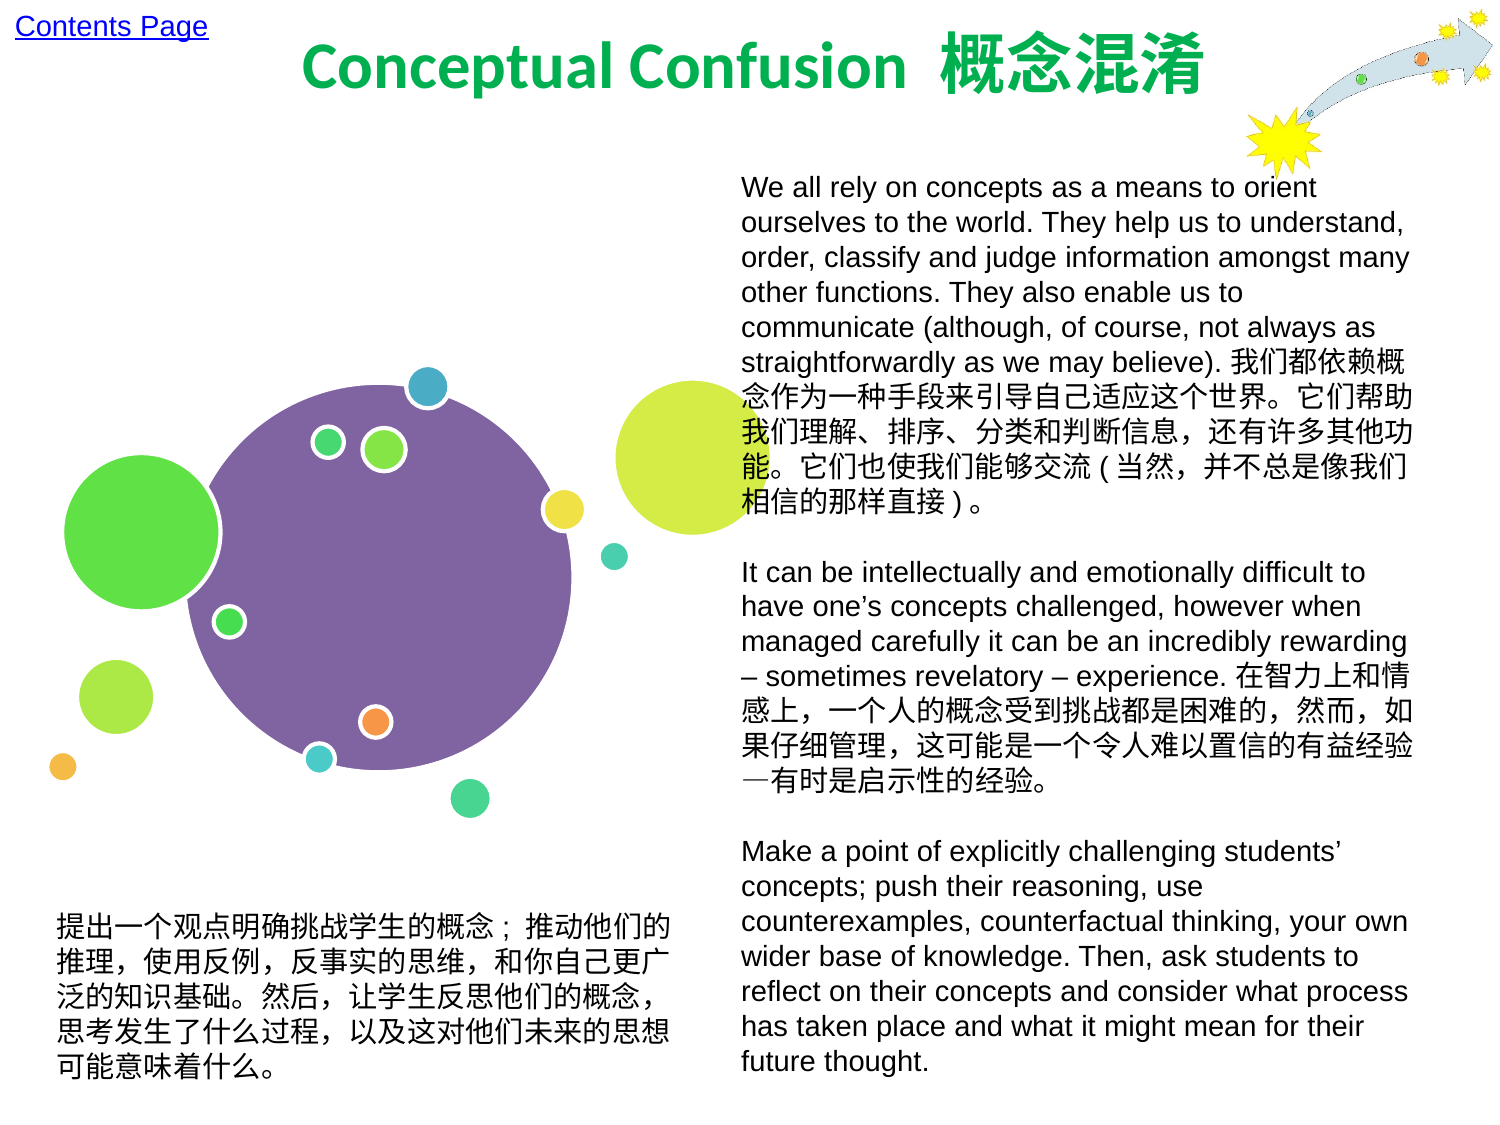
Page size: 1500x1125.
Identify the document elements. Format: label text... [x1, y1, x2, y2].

text_box 提出一个观点明确挑战学生的概念; 推动他们的推理，使用反例，反事实的思维，和你自己更广泛的知识基础。然后，让学生反思他们的概念，思考发生了什么过程，以及这对他们未来的思想可能意味着什么。 [41, 927, 715, 1088]
text_box We all rely on concepts as a means to orient ourselves to the world. They help us to understand, order, classify and judge information amongst many other functions. They also enable us to communicate (although, of course, not always as straightforwardly as we may believe).我们都依赖概念作为一种手段来引导自己适应这个世界。它们帮助我们理解、排序、分类和判断信息，还有许多其他功能。它们也使我们能够交流(当然，并不总是像我们相信的那样直接)。 It can be intellectually and emotionally difficult to have one’s concepts challenged, however when managed carefully it can be an incredibly rewarding – sometimes revelatory – experience.在智力上和情感上，一个人的概念受到挑战都是困难的，然而，如果仔细管理，这可能是一个令人难以置信的有益经验—有时是启示性的经验。 Make a point of explicitly challenging students’ concepts; push their reasoning, use counterexamples, counterfactual thinking, your own wider base of knowledge. Then, ask students to reflect on their concepts and consider what process has taken place and what it might mean for their future thought. [726, 160, 1442, 1085]
title Conceptual Confusion 概念混淆 [117, 0, 1393, 183]
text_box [46, 258, 772, 927]
picture [1245, 9, 1493, 180]
text_box Contents Page [0, 0, 243, 50]
